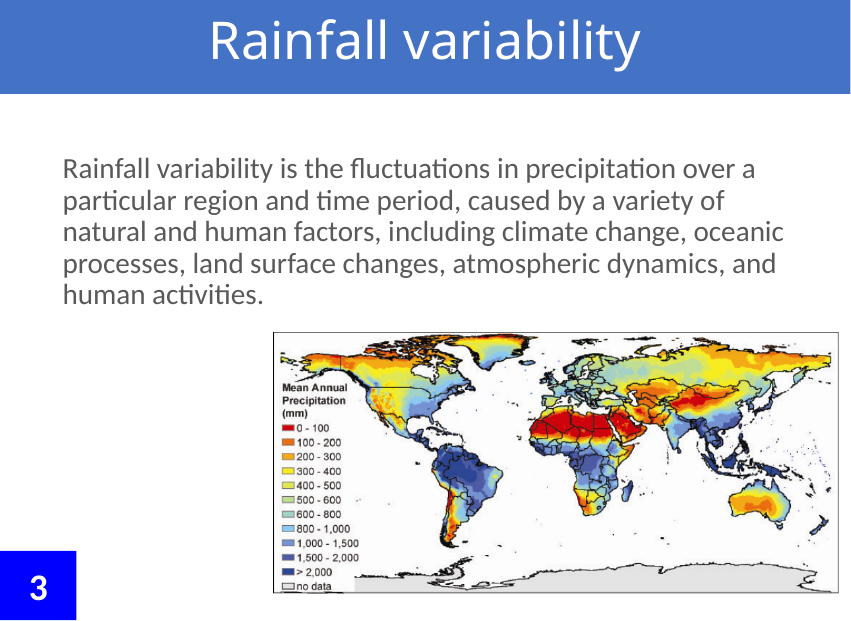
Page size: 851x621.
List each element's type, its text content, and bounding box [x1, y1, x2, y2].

title Rainfall variability [0, 0, 851, 94]
text_box 3 [0, 550, 77, 621]
list Rainfall variability is the fluctuations in precipitation over a particular region and time period, caused by a variety of natural and human factors, including climate change, oceanic processes, land surface changes, atmospheric dynamics, and human activities. [28, 138, 822, 551]
picture [270, 328, 841, 596]
